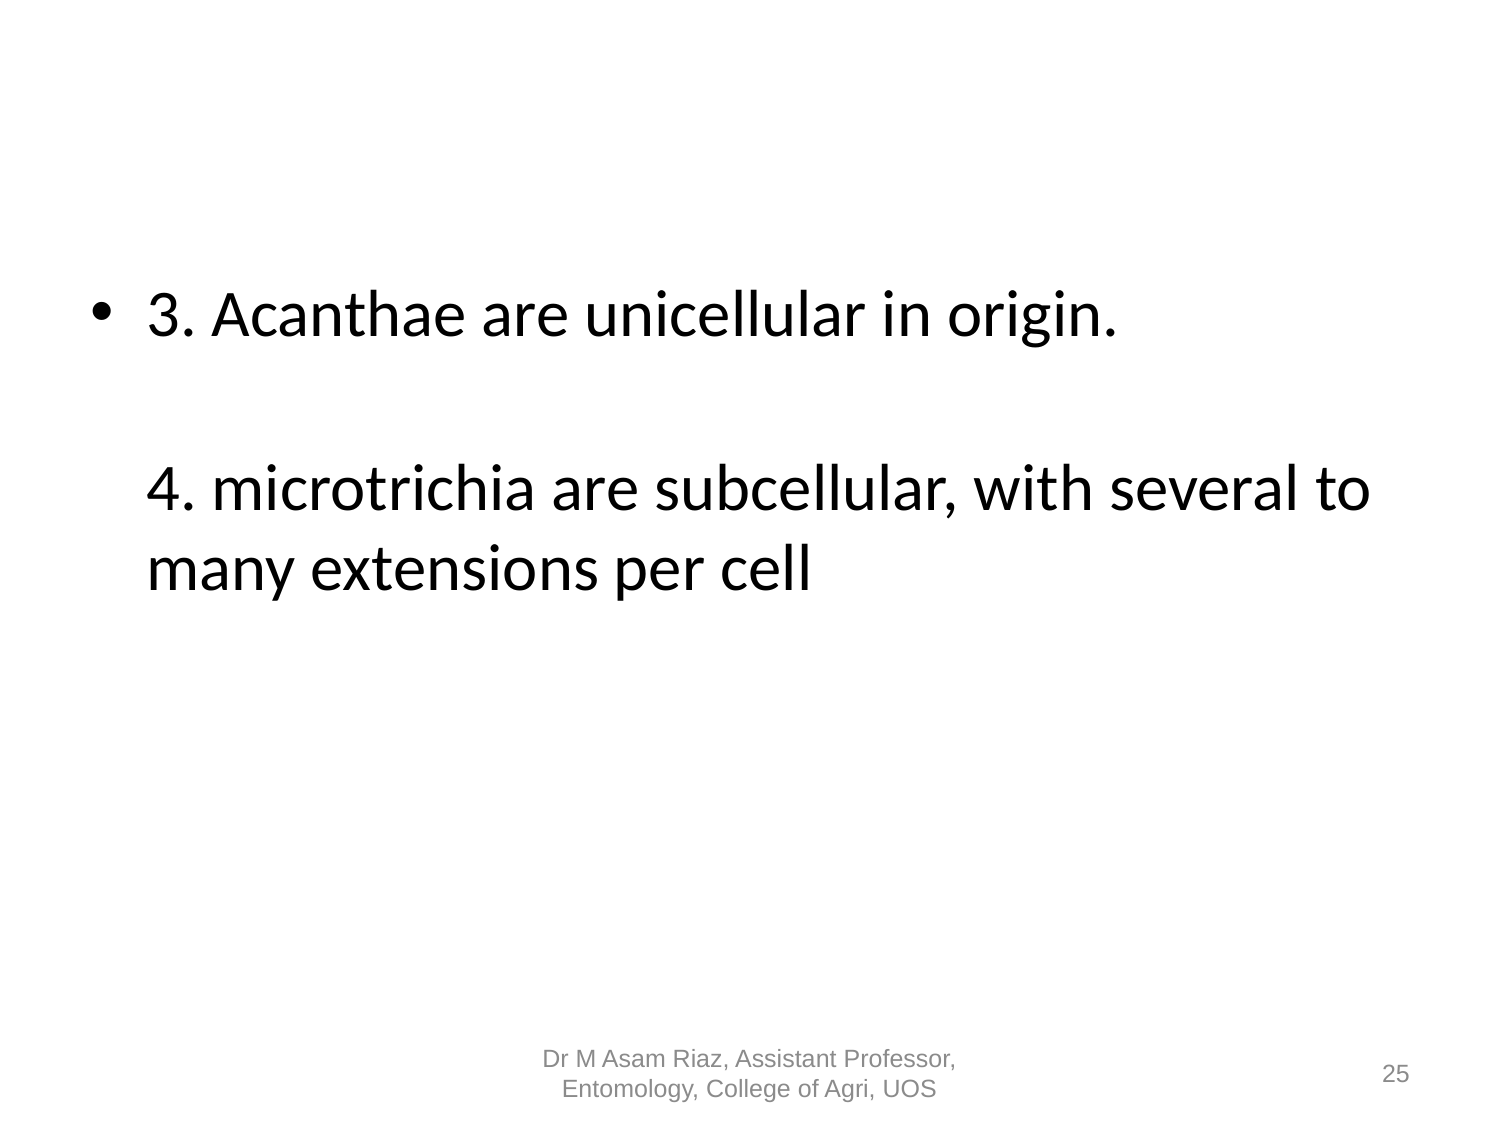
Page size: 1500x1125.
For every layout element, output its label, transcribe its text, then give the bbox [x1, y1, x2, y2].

slide_number 25 [1074, 1042, 1425, 1103]
list 3. Acanthae are unicellular in origin. 4. microtrichia are subcellular, with several to many extensions per cell [74, 262, 1426, 1006]
footer Dr M Asam Riaz, Assistant Professor, Entomology, College of Agri, UOS [512, 1042, 988, 1103]
